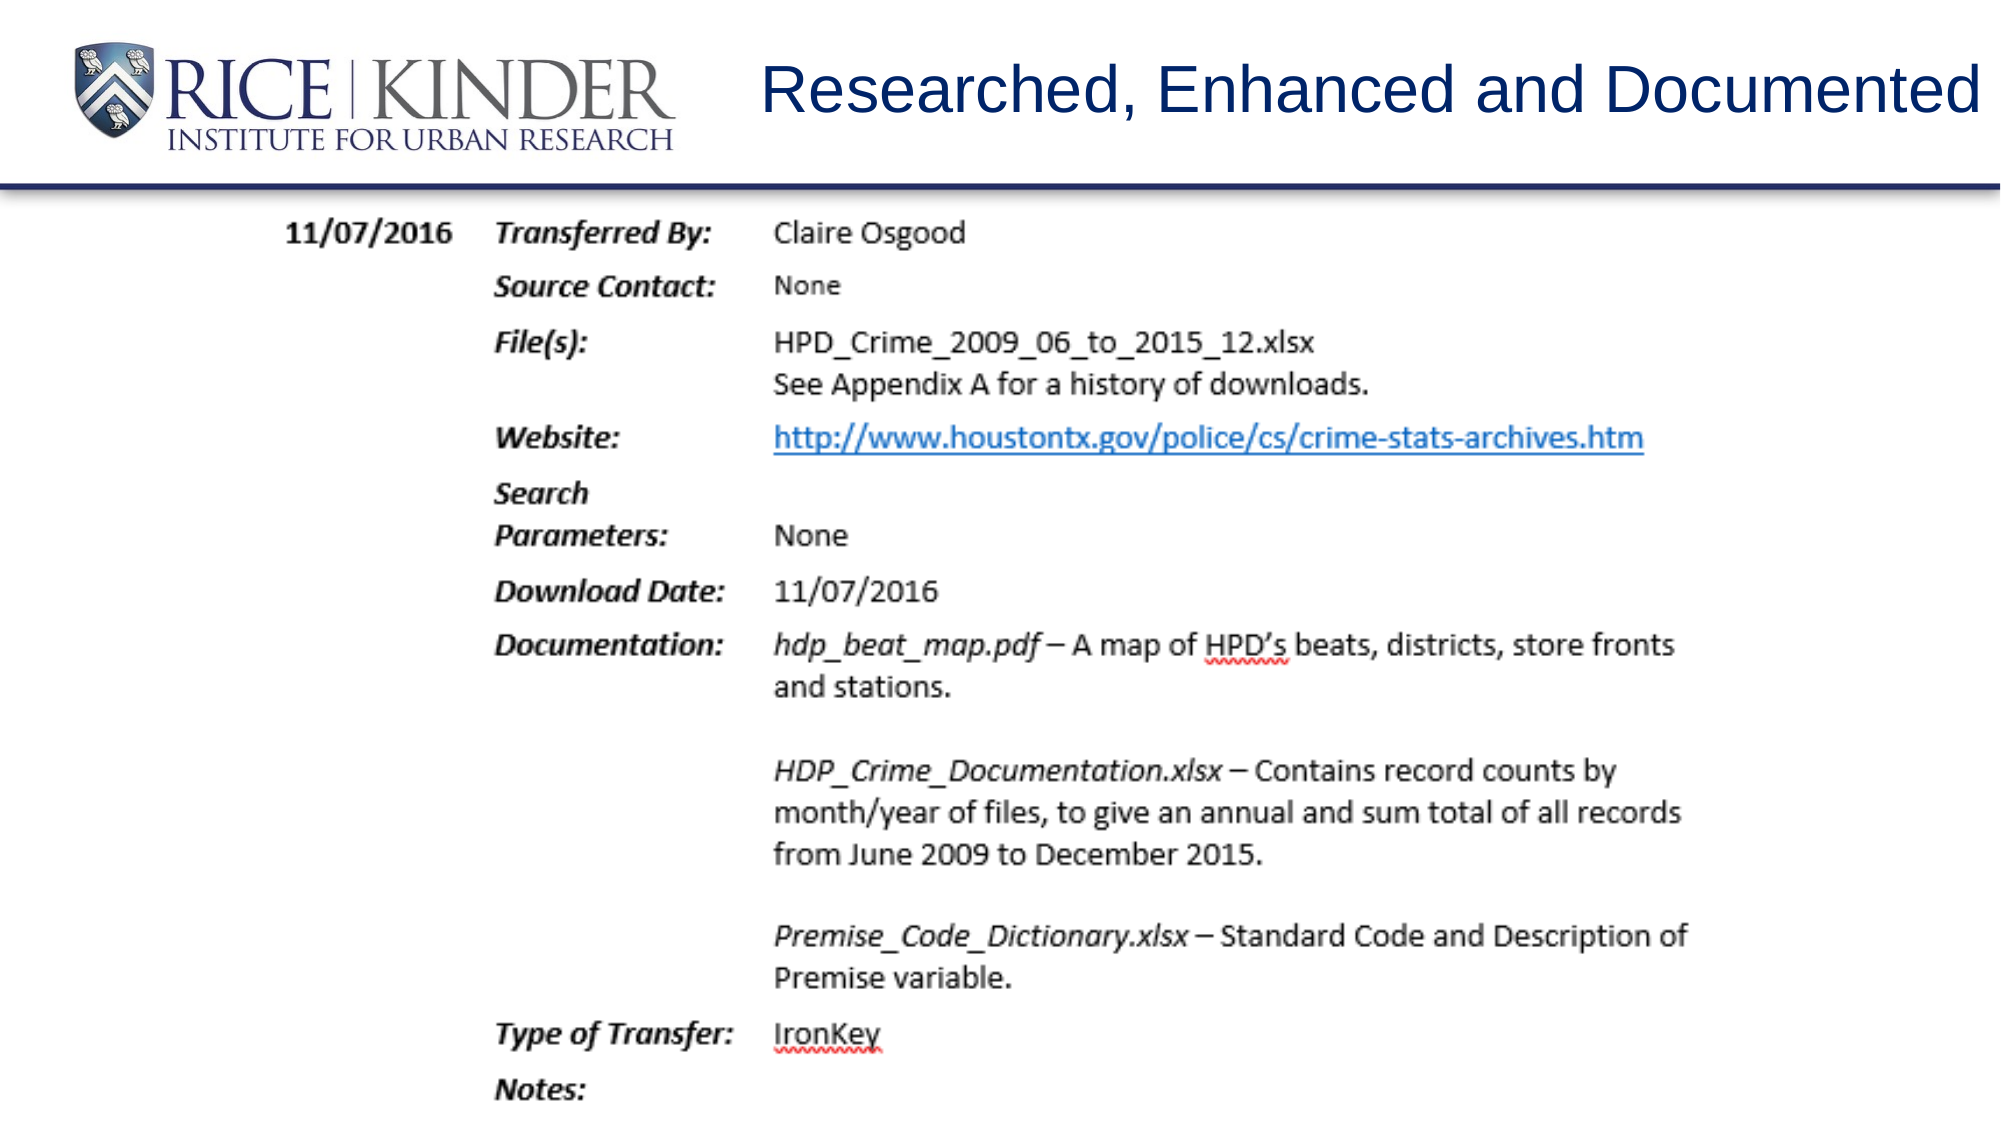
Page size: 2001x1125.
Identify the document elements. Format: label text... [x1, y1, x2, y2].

picture [0, 0, 2001, 1125]
title Researched, Enhanced and Documented [743, 0, 2000, 184]
